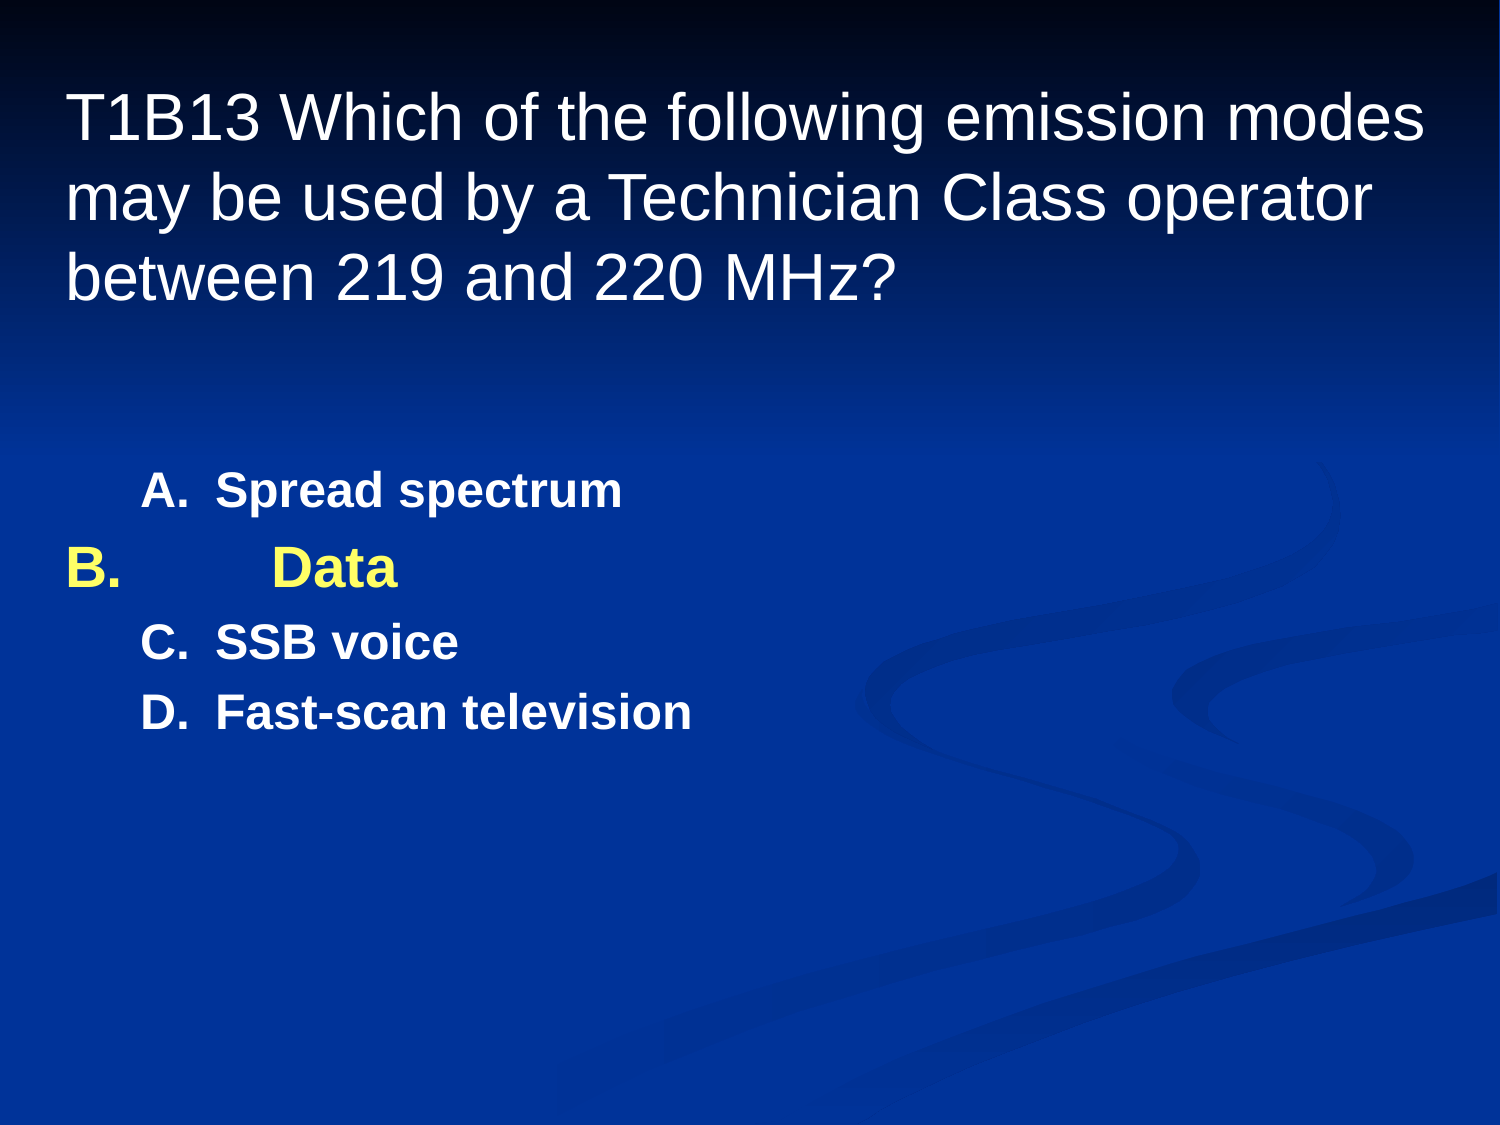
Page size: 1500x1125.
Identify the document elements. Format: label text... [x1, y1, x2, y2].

list A. Spread spectrum B. Data C. SSB voice D. Fast-scan television [49, 449, 1451, 1006]
title T1B13 Which of the following emission modes may be used by a Technician Class operator between 219 and 220 MHz? [49, 49, 1451, 338]
